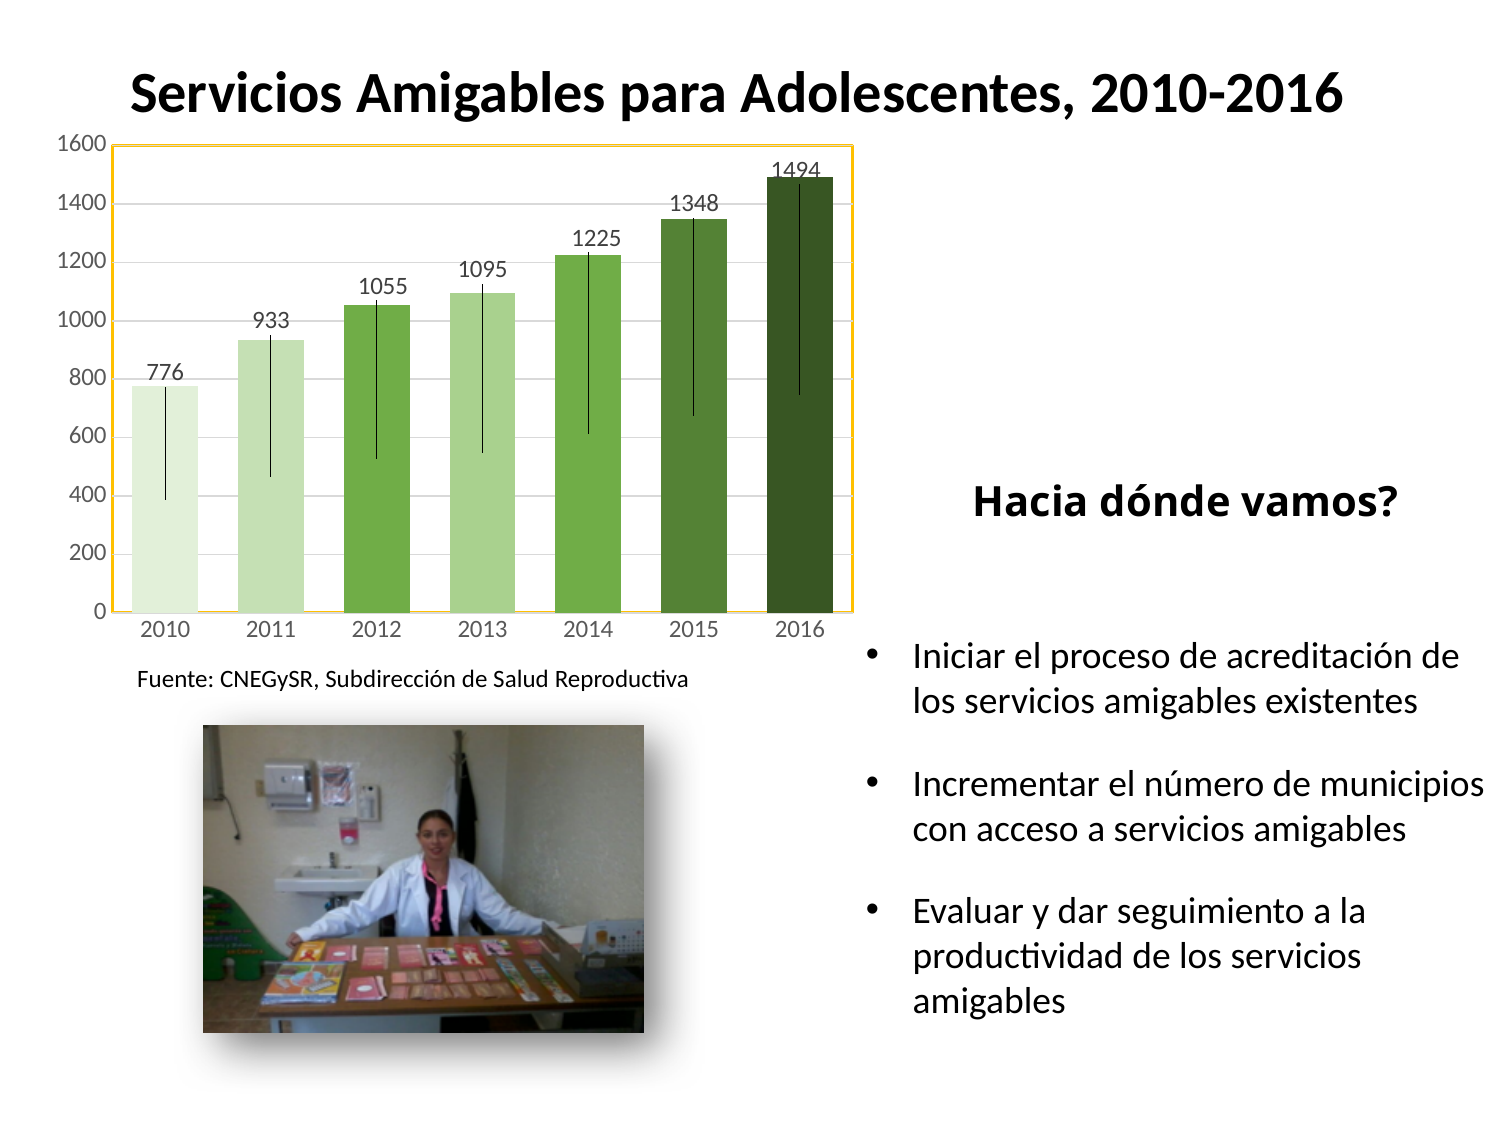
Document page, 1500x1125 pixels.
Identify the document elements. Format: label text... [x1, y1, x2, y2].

text_box Servicios Amigables para Adolescentes, 2010-2016 [0, 0, 1475, 167]
picture [203, 725, 644, 1033]
chart [39, 122, 870, 655]
text_box Hacia dónde vamos? [870, 467, 1500, 532]
text_box Fuente: CNEGySR, Subdirección de Salud Reproductiva [122, 655, 758, 700]
text_box Iniciar el proceso de acreditación de los servicios amigables existentes Incrementar el número de municipios con acceso a servicios amigables Evaluar y dar seguimiento a la productividad de los servicios amigables [850, 624, 1500, 1029]
